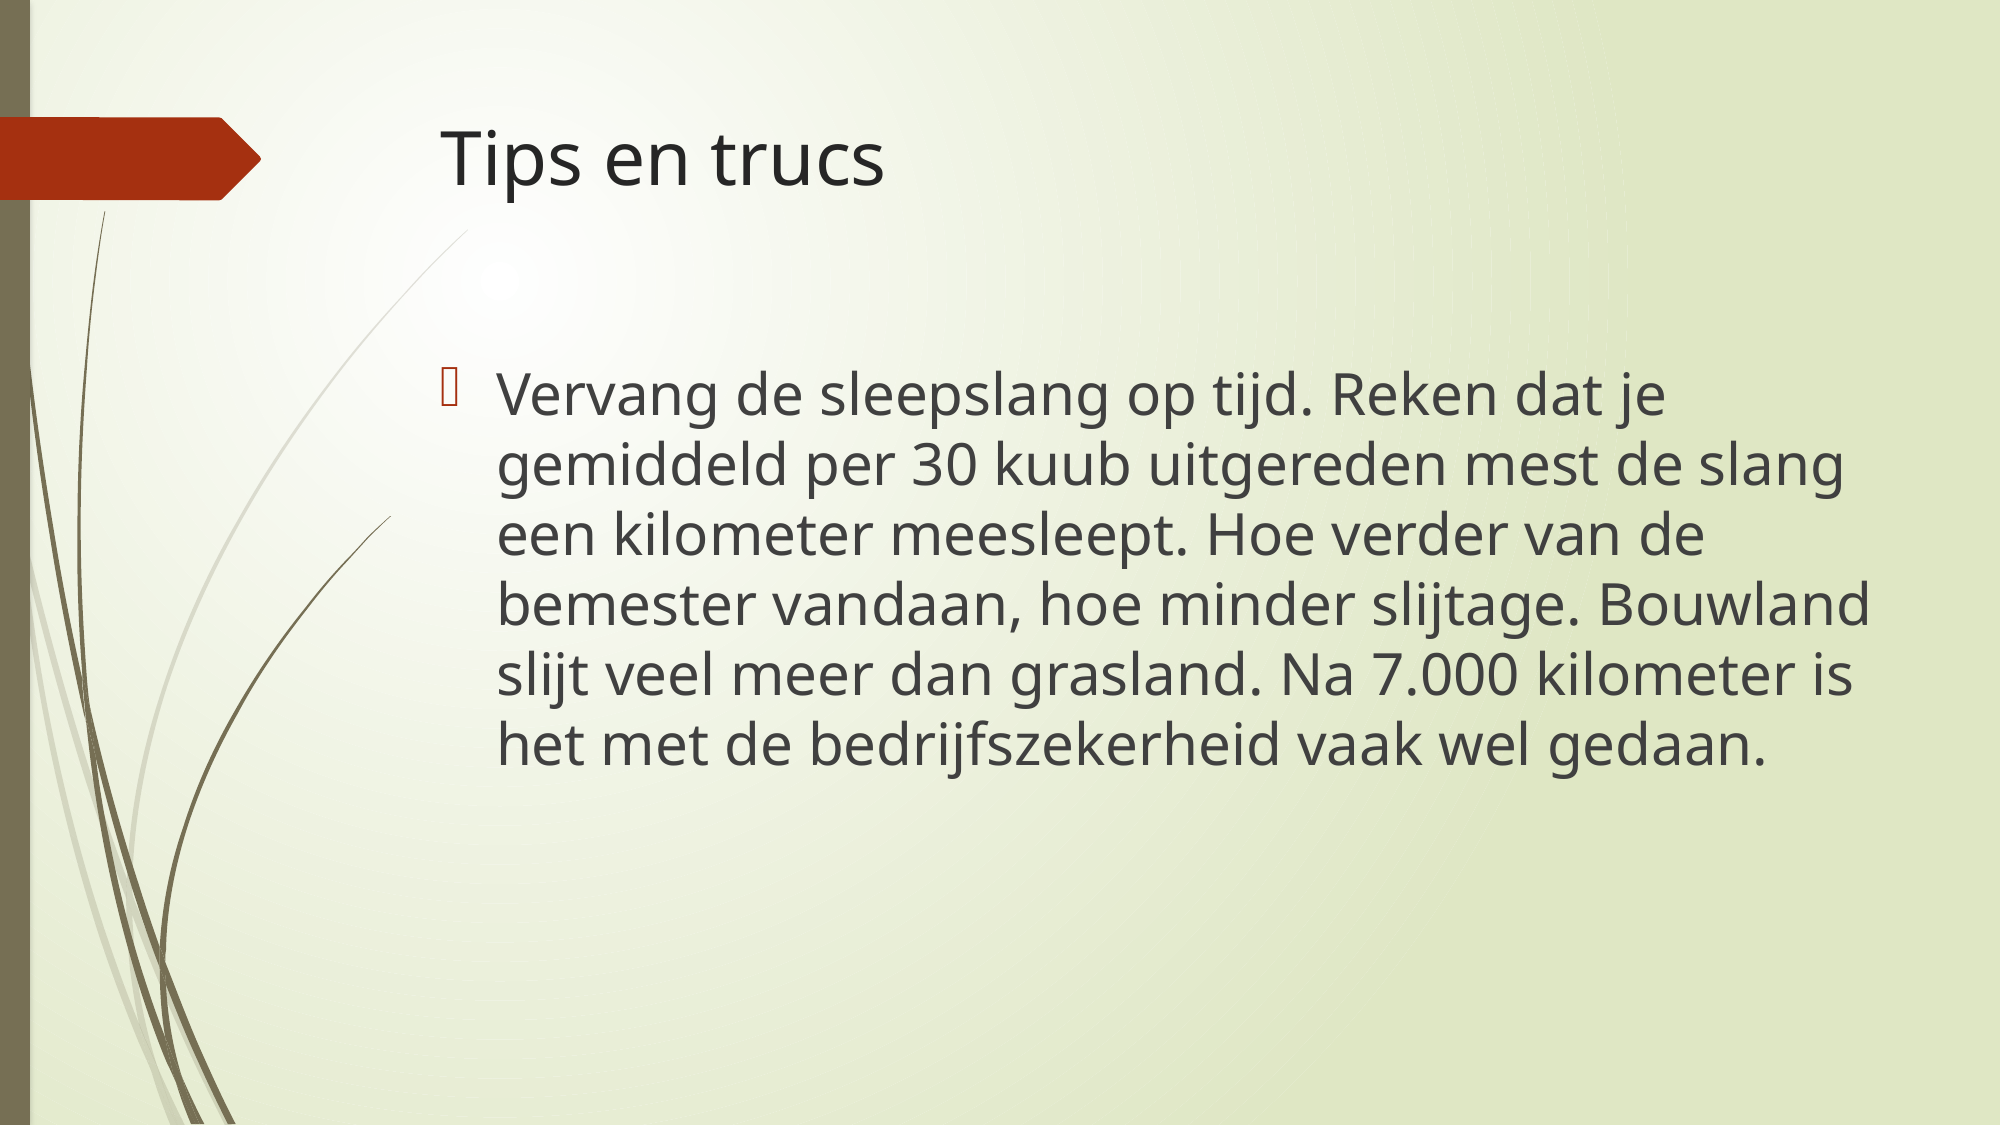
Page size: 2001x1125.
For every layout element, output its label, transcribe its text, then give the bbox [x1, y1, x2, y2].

list Vervang de sleepslang op tijd. Reken dat je gemiddeld per 30 kuub uitgereden mest de slang een kilometer meesleept. Hoe verder van de bemester vandaan, hoe minder slijtage. Bouwland slijt veel meer dan grasland. Na 7.000 kilometer is het met de bedrijfszekerheid vaak wel gedaan. [424, 350, 1888, 970]
title Tips en trucs [425, 102, 1888, 313]
